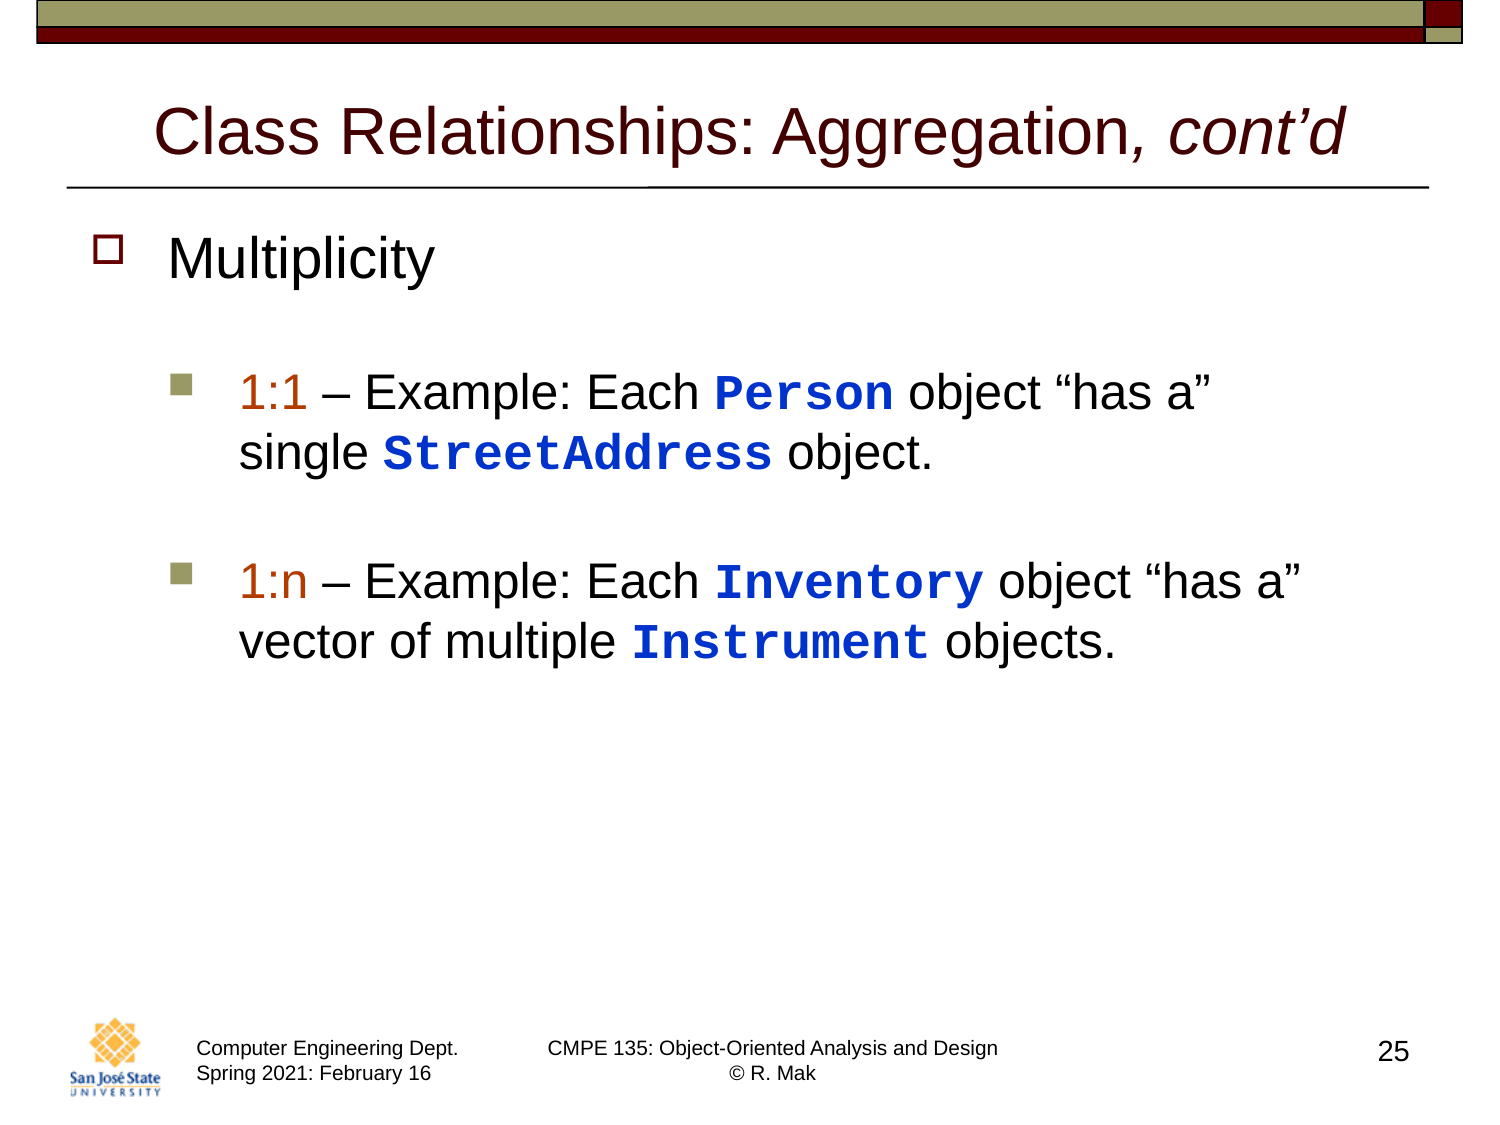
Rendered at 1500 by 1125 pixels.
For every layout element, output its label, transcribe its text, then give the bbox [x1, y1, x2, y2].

slide_number 25 [1335, 1025, 1425, 1100]
picture [60, 1012, 166, 1112]
list Multiplicity 1:1 – Example: Each Person object “has a” single StreetAddress object. 1:n – Example: Each Inventory object “has a” vector of multiple Instrument objects. [75, 212, 1425, 998]
title Class Relationships: Aggregation, cont’d [75, 67, 1425, 175]
